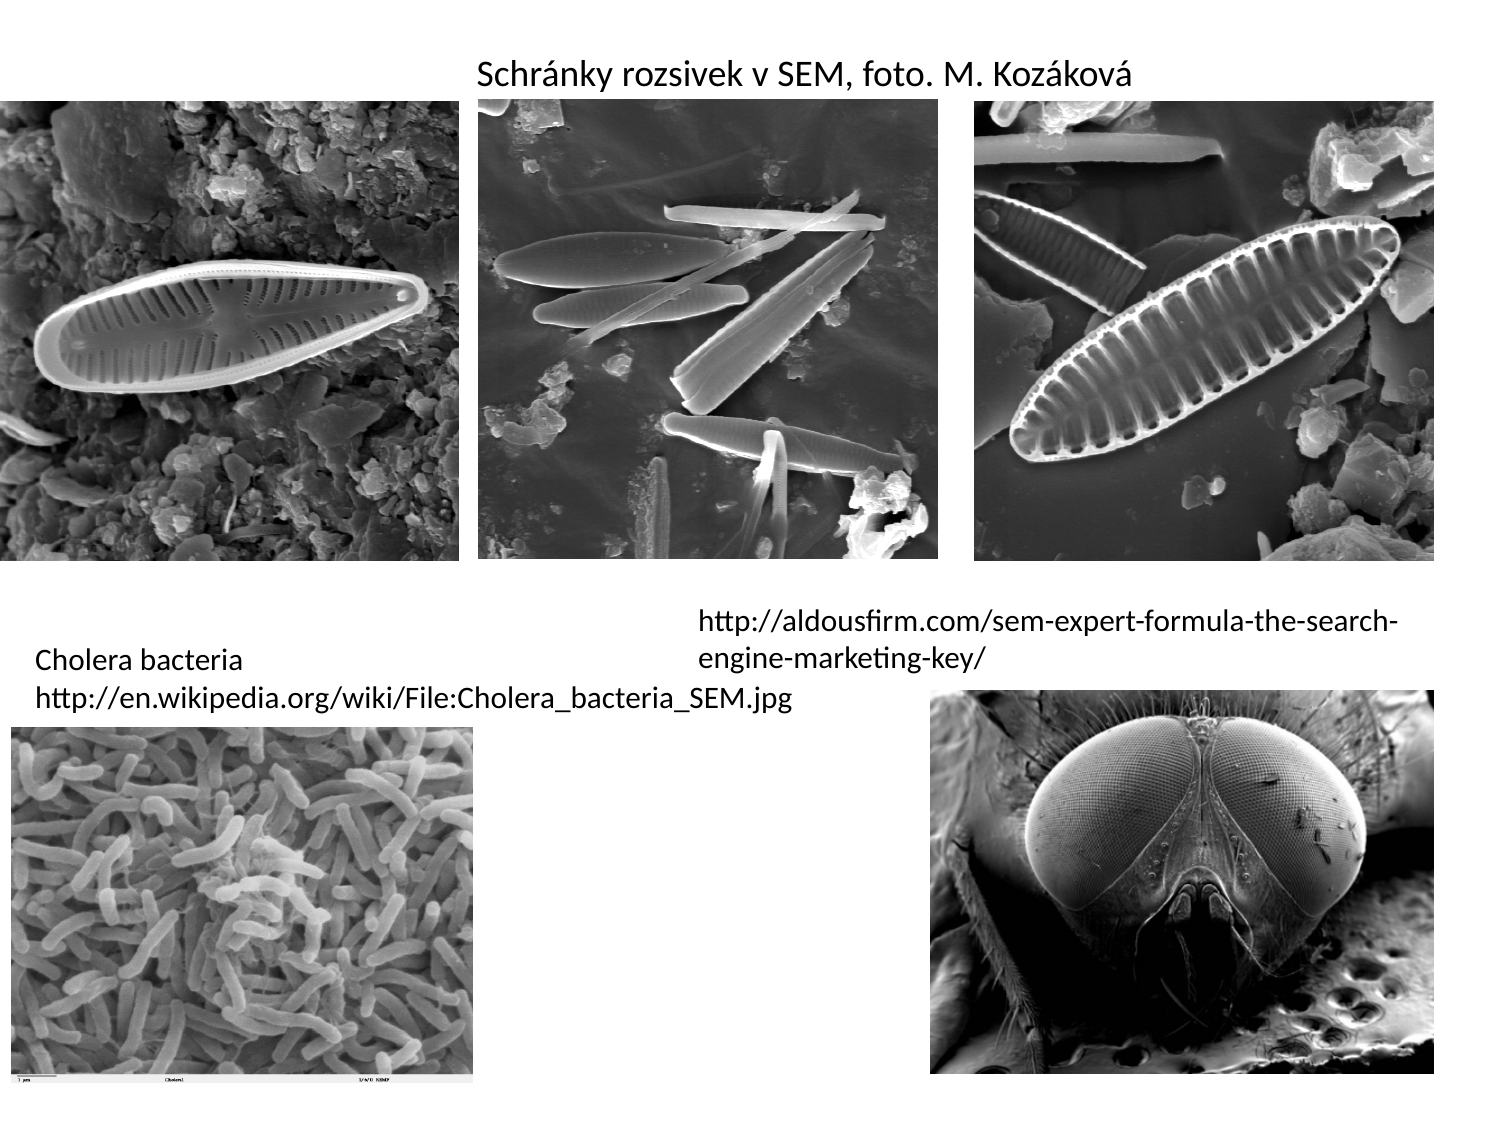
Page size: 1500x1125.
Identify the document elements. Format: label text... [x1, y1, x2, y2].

picture [10, 727, 474, 1083]
text_box Schránky rozsivek v SEM, foto. M. Kozáková [461, 41, 1149, 101]
text_box Cholera bacteria http://en.wikipedia.org/wiki/File:Cholera_bacteria_SEM.jpg [20, 632, 809, 722]
text_box http://aldousfirm.com/sem-expert-formula-the-search-engine-marketing-key/ [683, 592, 1434, 683]
picture [974, 101, 1434, 562]
picture [930, 690, 1434, 1074]
picture [0, 101, 459, 562]
picture [478, 99, 938, 559]
